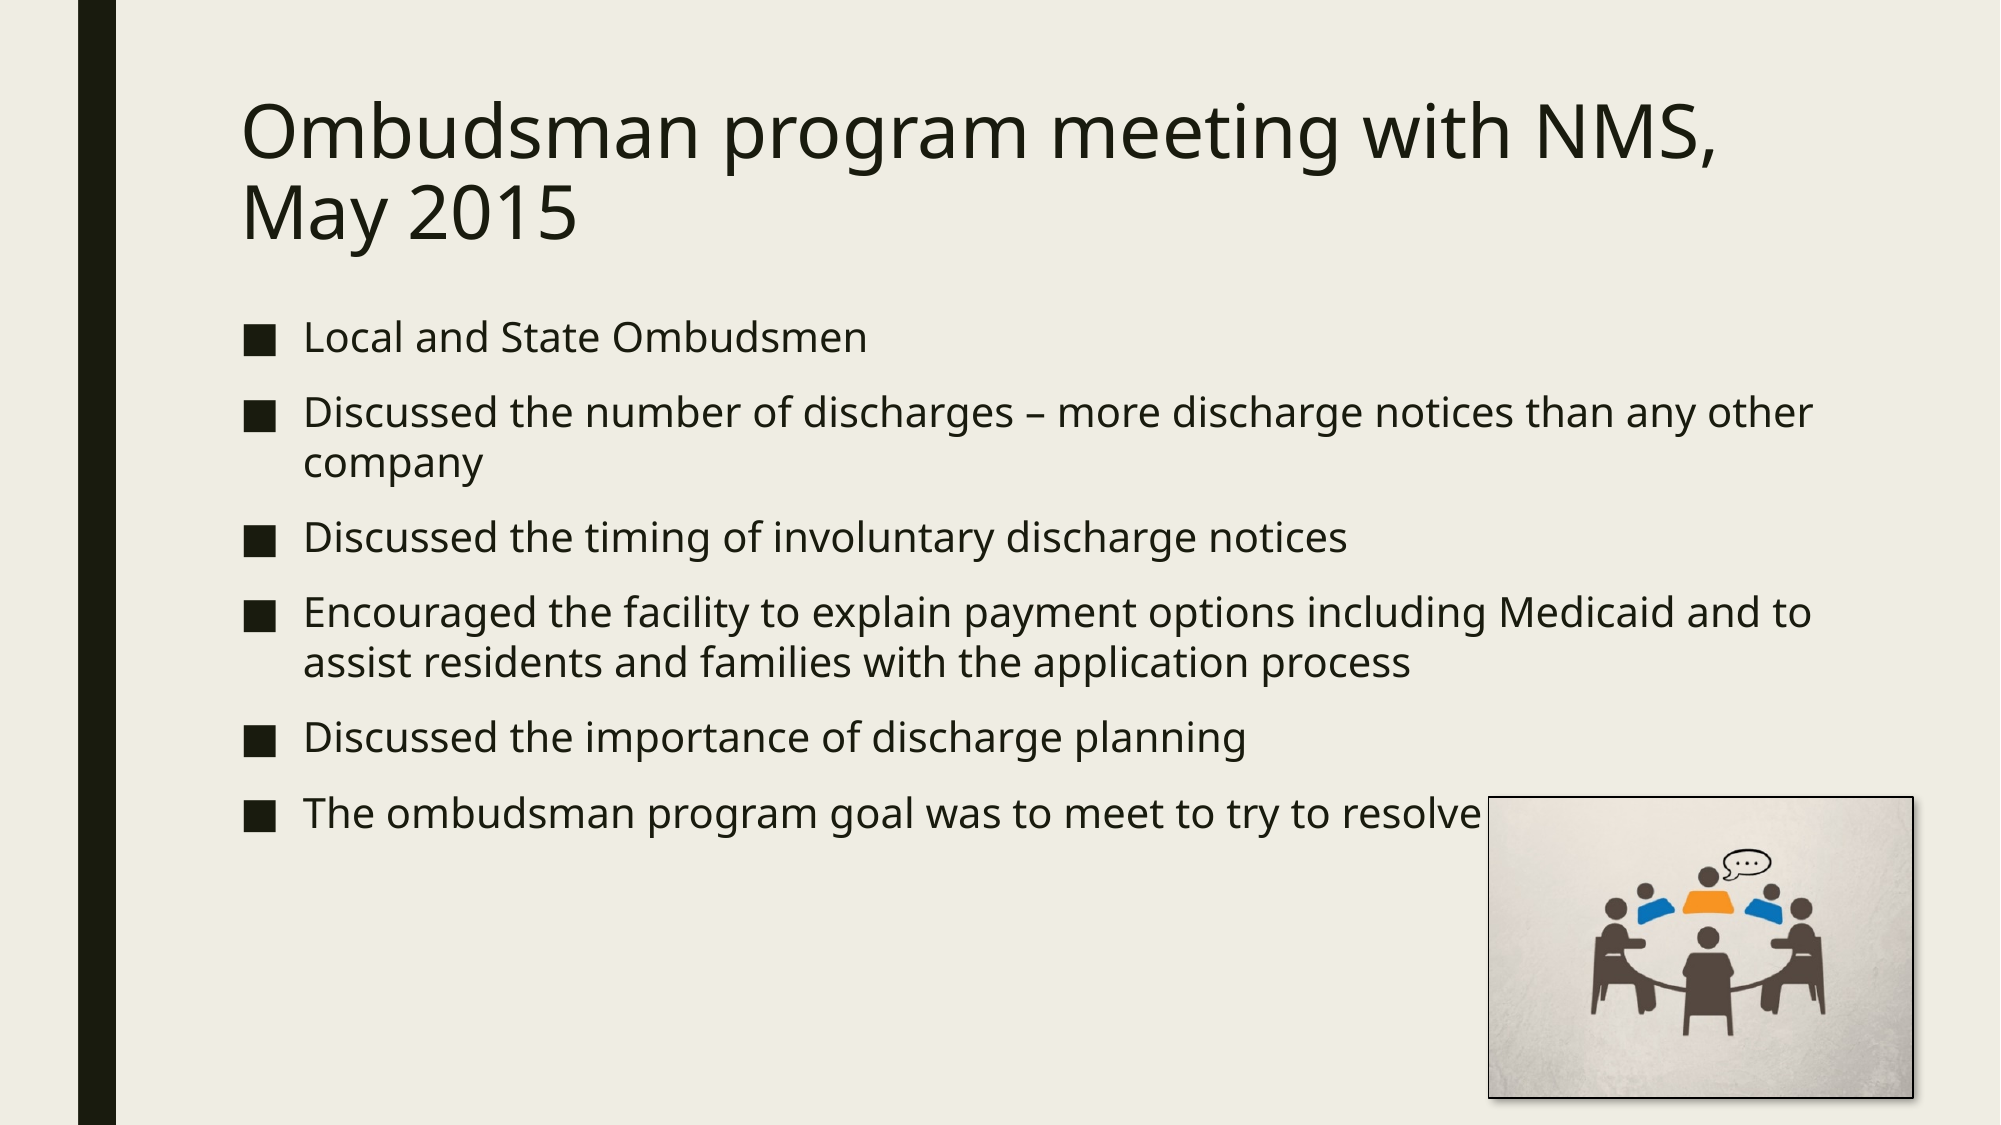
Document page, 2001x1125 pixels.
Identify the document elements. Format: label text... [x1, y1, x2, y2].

list Local and State Ombudsmen Discussed the number of discharges – more discharge notices than any other company Discussed the timing of involuntary discharge notices Encouraged the facility to explain payment options including Medicaid and to assist residents and families with the application process Discussed the importance of discharge planning The ombudsman program goal was to meet to try to resolve the problems [225, 303, 1854, 891]
picture [1489, 797, 1913, 1098]
title Ombudsman program meeting with NMS, May 2015 [225, 87, 1800, 287]
